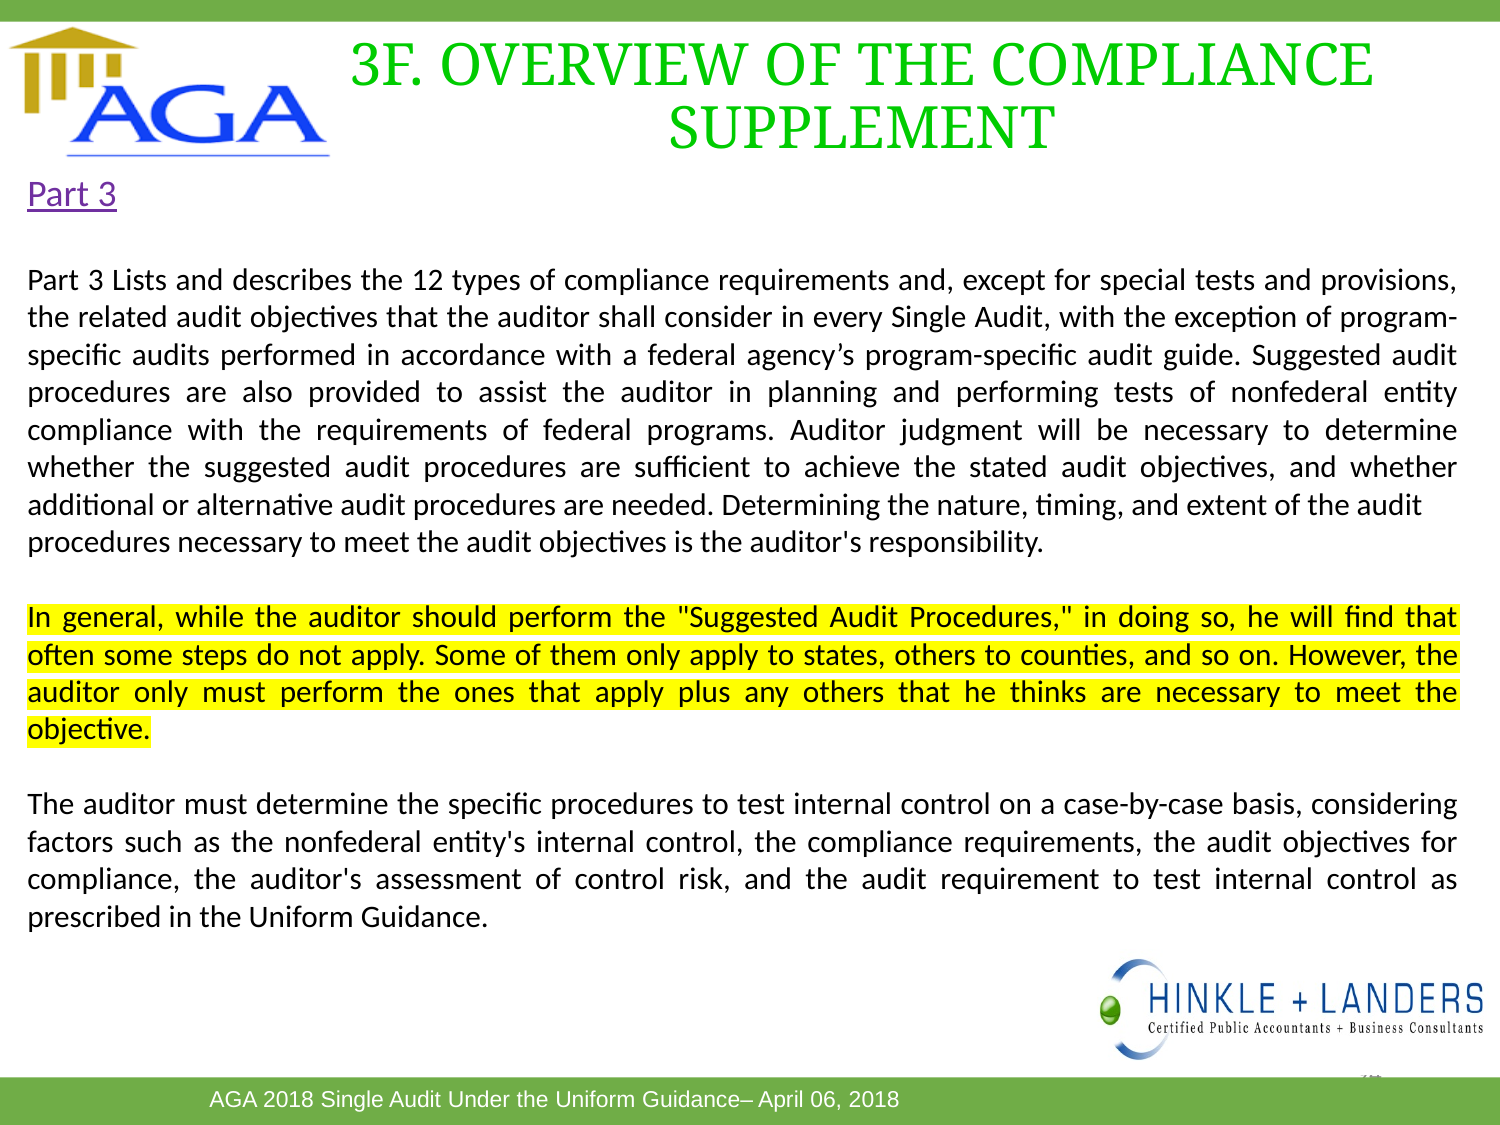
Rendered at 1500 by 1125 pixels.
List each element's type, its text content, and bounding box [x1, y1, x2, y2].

picture [0, 24, 338, 160]
title 3F. OVERVIEW OF THE COMPLIANCE SUPPLEMENT [300, 34, 1425, 161]
picture [1086, 949, 1500, 1075]
slide_number 94 [1059, 1042, 1397, 1103]
text_box Part 3 Part 3 Lists and describes the 12 types of compliance requirements and, except for special tests and provisions, the related audit objectives that the auditor shall consider in every Single Audit, with the exception of program-specific audits performed in accordance with a federal agency’s program-specific audit guide. Suggested audit procedures are also provided to assist the auditor in planning and performing tests of nonfederal entity compliance with the requirements of federal programs. Auditor judgment will be necessary to determine whether the suggested audit procedures are sufficient to achieve the stated audit objectives, and whether additional or alternative audit procedures are needed. Determining the nature, timing, and extent of the audit procedures necessary to meet the audit objectives is the auditor's responsibility. In general, while the auditor should perform the "Suggested Audit Procedures," in doing so, he will find that often some steps do not apply. Some of them only apply to states, others to counties, and so on. However, the auditor only must perform the ones that apply plus any others that he thinks are necessary to meet the objective. The auditor must determine the specific procedures to test internal control on a case-by-case basis, considering factors such as the nonfederal entity's internal control, the compliance requirements, the audit objectives for compliance, the auditor's assessment of control risk, and the audit requirement to test internal control as prescribed in the Uniform Guidance. [12, 161, 1475, 981]
